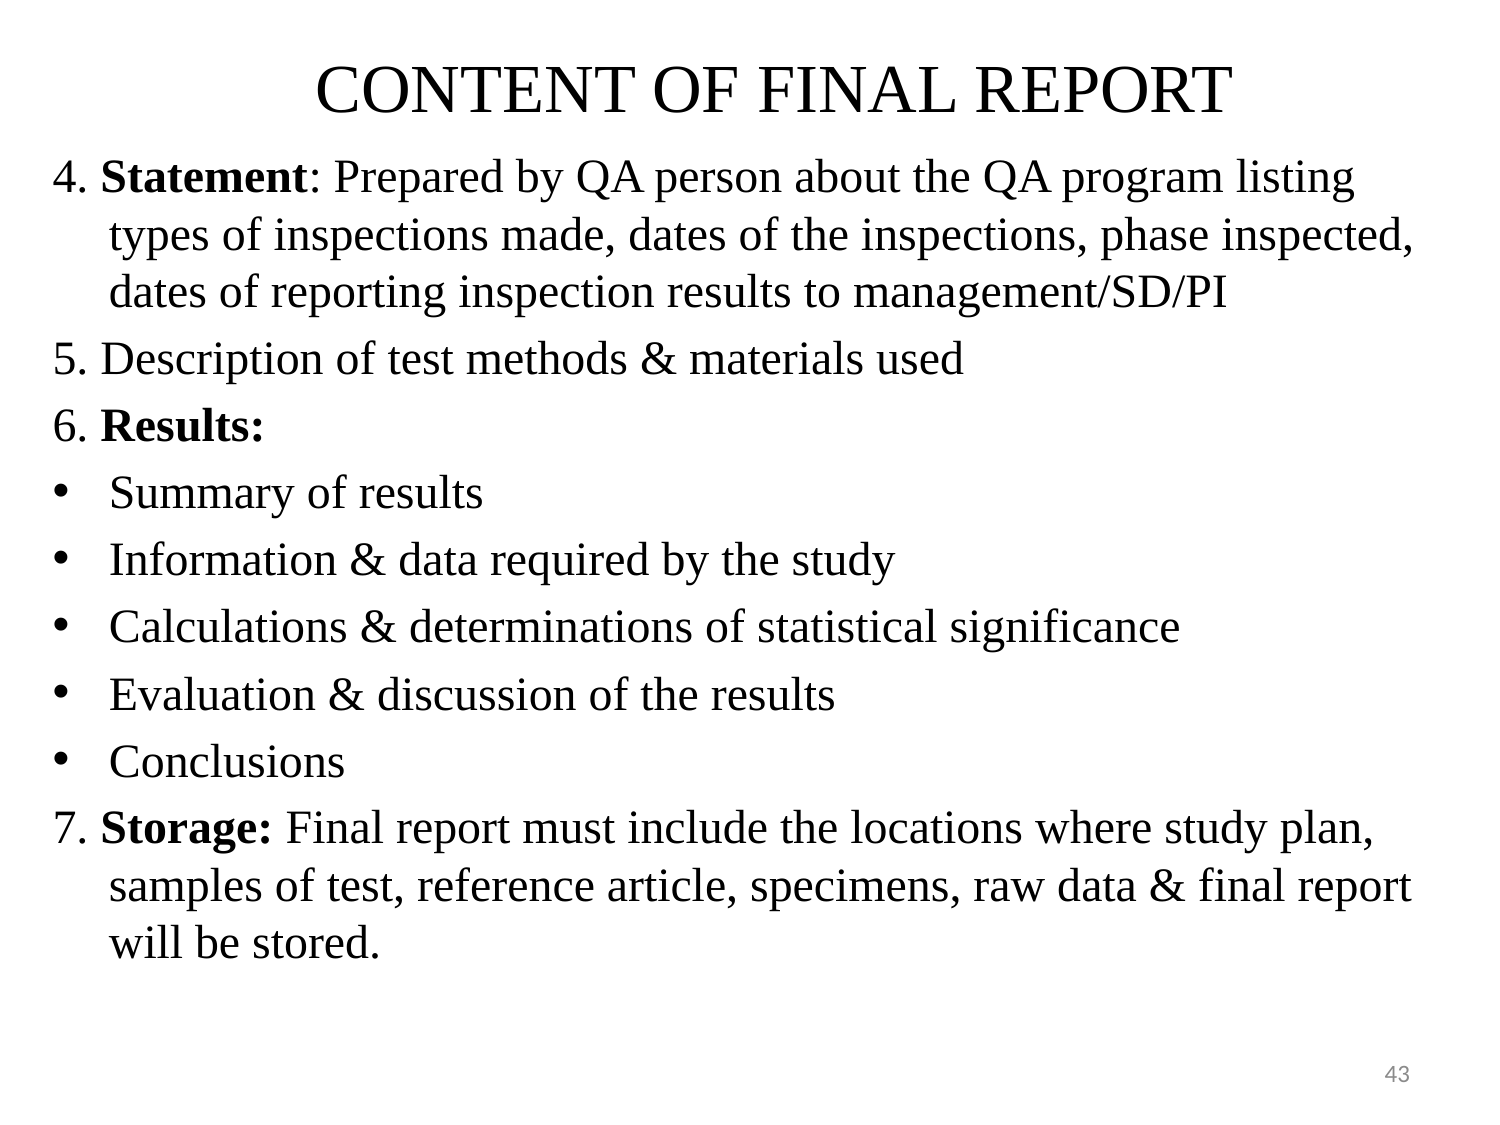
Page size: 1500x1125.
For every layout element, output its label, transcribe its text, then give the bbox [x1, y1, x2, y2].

title CONTENT OF FINAL REPORT [99, 37, 1450, 133]
slide_number 43 [1074, 1042, 1425, 1103]
list 4. Statement: Prepared by QA person about the QA program listing types of inspections made, dates of the inspections, phase inspected, dates of reporting inspection results to management/SD/PI 5. Description of test methods & materials used 6. Results: Summary of results Information & data required by the study Calculations & determinations of statistical significance Evaluation & discussion of the results Conclusions 7. Storage: Final report must include the locations where study plan, samples of test, reference article, specimens, raw data & final report will be stored. [37, 137, 1450, 1038]
